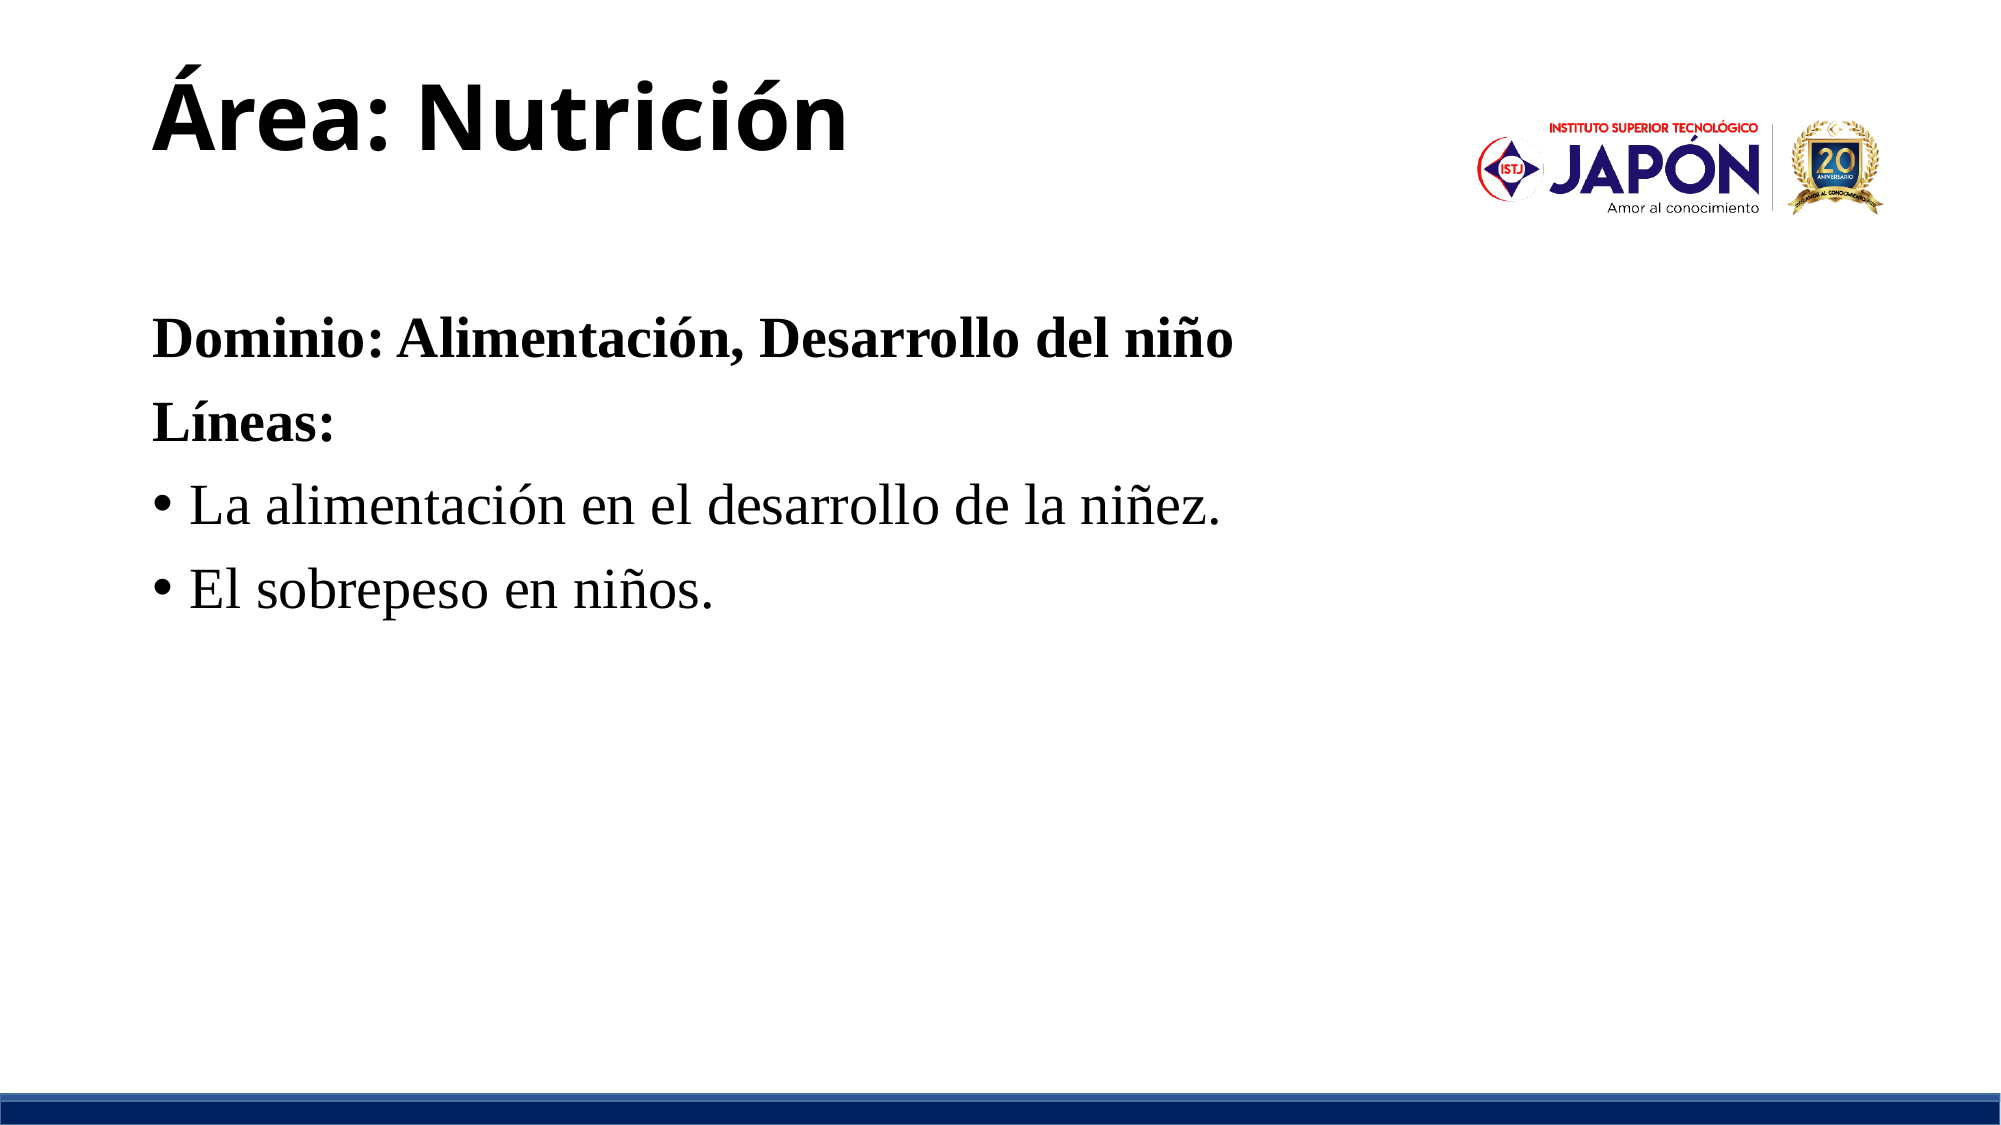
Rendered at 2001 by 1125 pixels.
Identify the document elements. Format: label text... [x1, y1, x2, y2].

list Dominio: Alimentación, Desarrollo del niño Líneas: La alimentación en el desarrollo de la niñez. El sobrepeso en niños. [137, 299, 1863, 1014]
title Área: Nutrición [137, 67, 1413, 285]
picture [1466, 115, 1894, 219]
